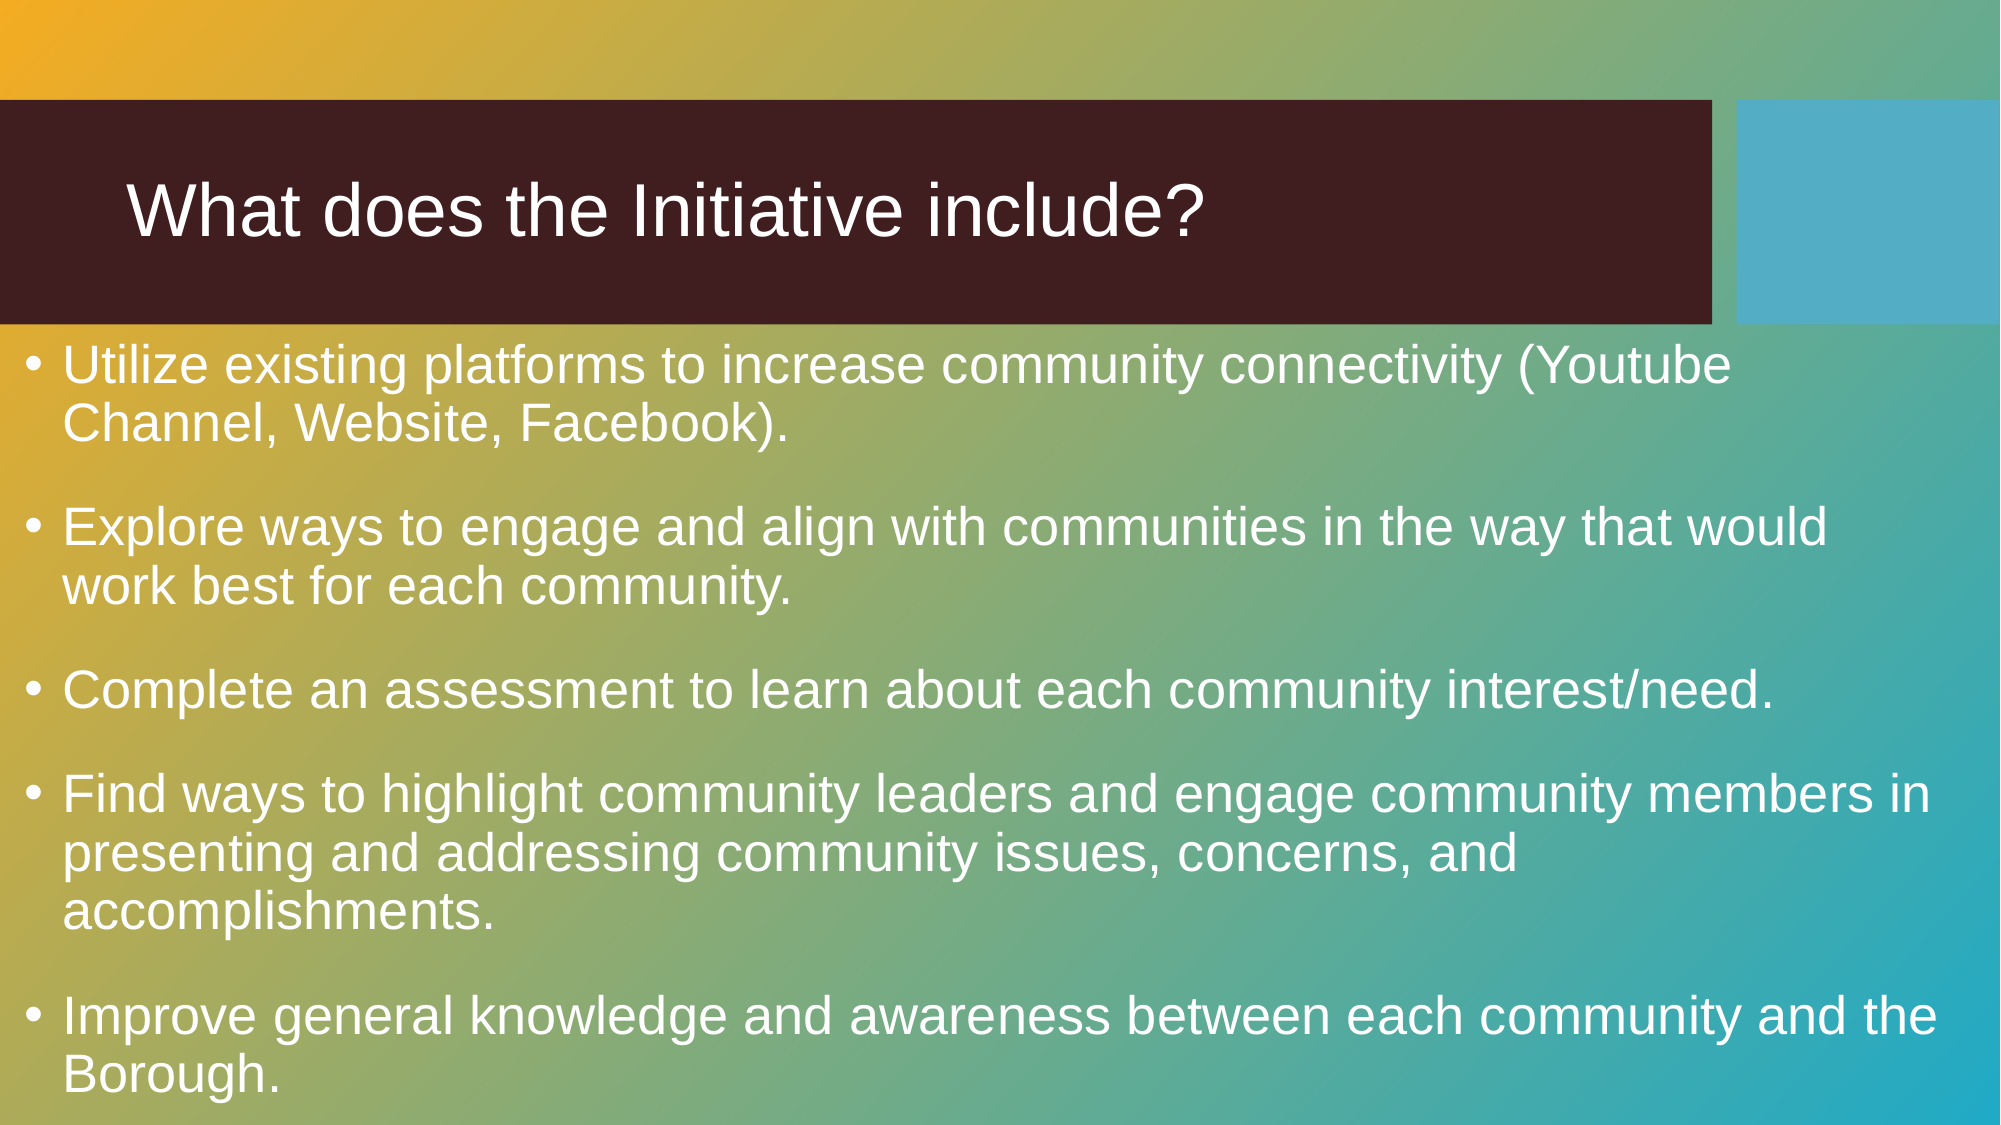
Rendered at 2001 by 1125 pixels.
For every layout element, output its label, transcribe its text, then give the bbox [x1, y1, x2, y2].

title What does the Initiative include? [111, 123, 1689, 301]
list Utilize existing platforms to increase community connectivity (Youtube Channel, Website, Facebook). Explore ways to engage and align with communities in the way that would work best for each community. Complete an assessment to learn about each community interest/need. Find ways to highlight community leaders and engage community members in presenting and addressing community issues, concerns, and accomplishments. Improve general knowledge and awareness between each community and the Borough. [9, 328, 1961, 1103]
